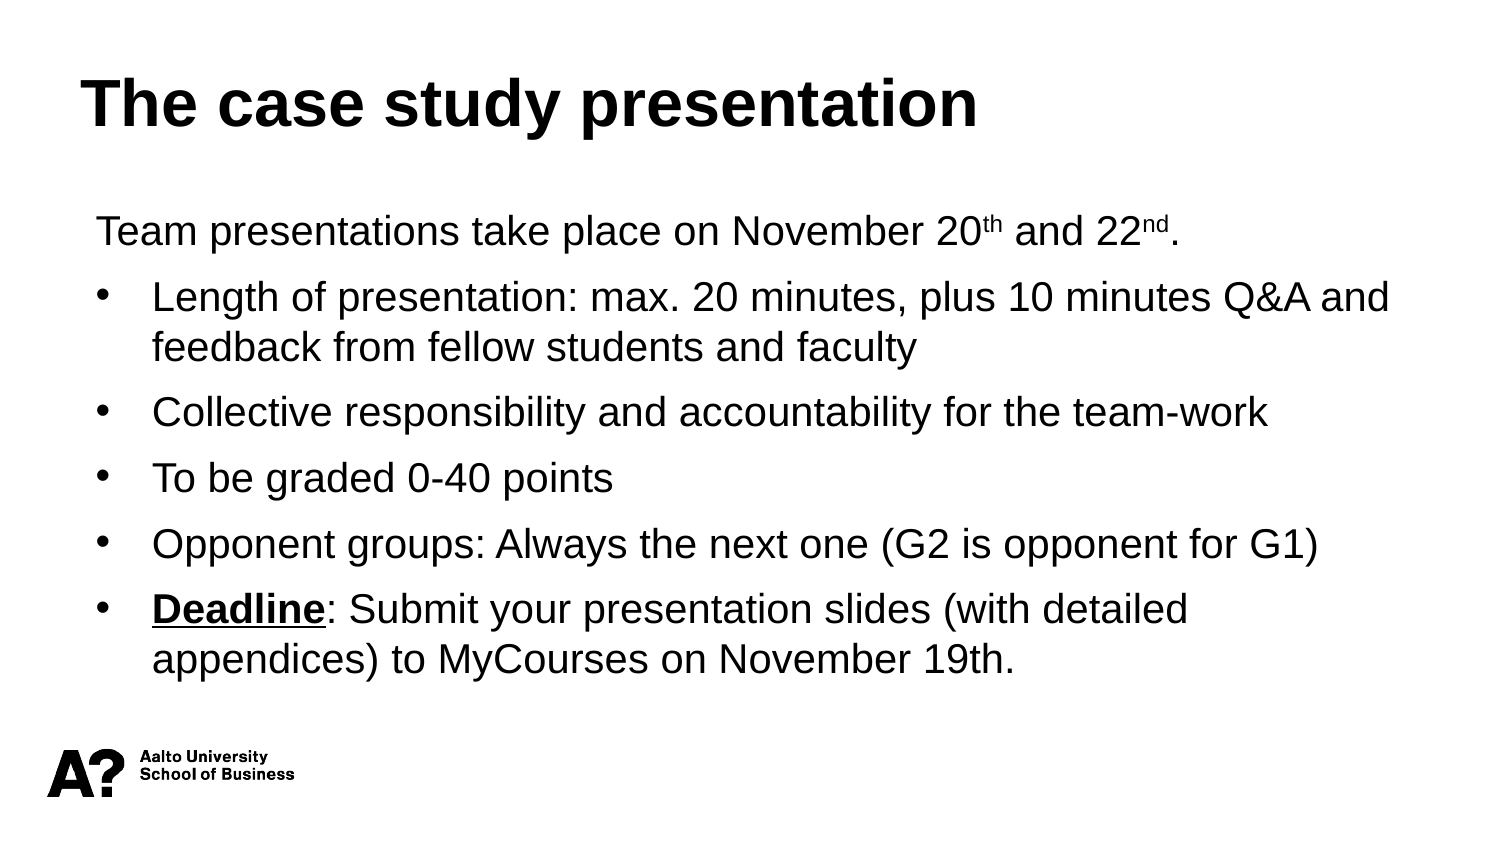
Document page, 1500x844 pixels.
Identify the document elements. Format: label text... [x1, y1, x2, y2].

list Team presentations take place on November 20th and 22nd. Length of presentation: max. 20 minutes, plus 10 minutes Q&A and feedback from fellow students and faculty Collective responsibility and accountability for the team-work To be graded 0-40 points Opponent groups: Always the next one (G2 is opponent for G1) Deadline: Submit your presentation slides (with detailed appendices) to MyCourses on November 19th. [95, 203, 1416, 704]
list The case study presentation [80, 59, 1474, 180]
picture [0, 703, 341, 844]
